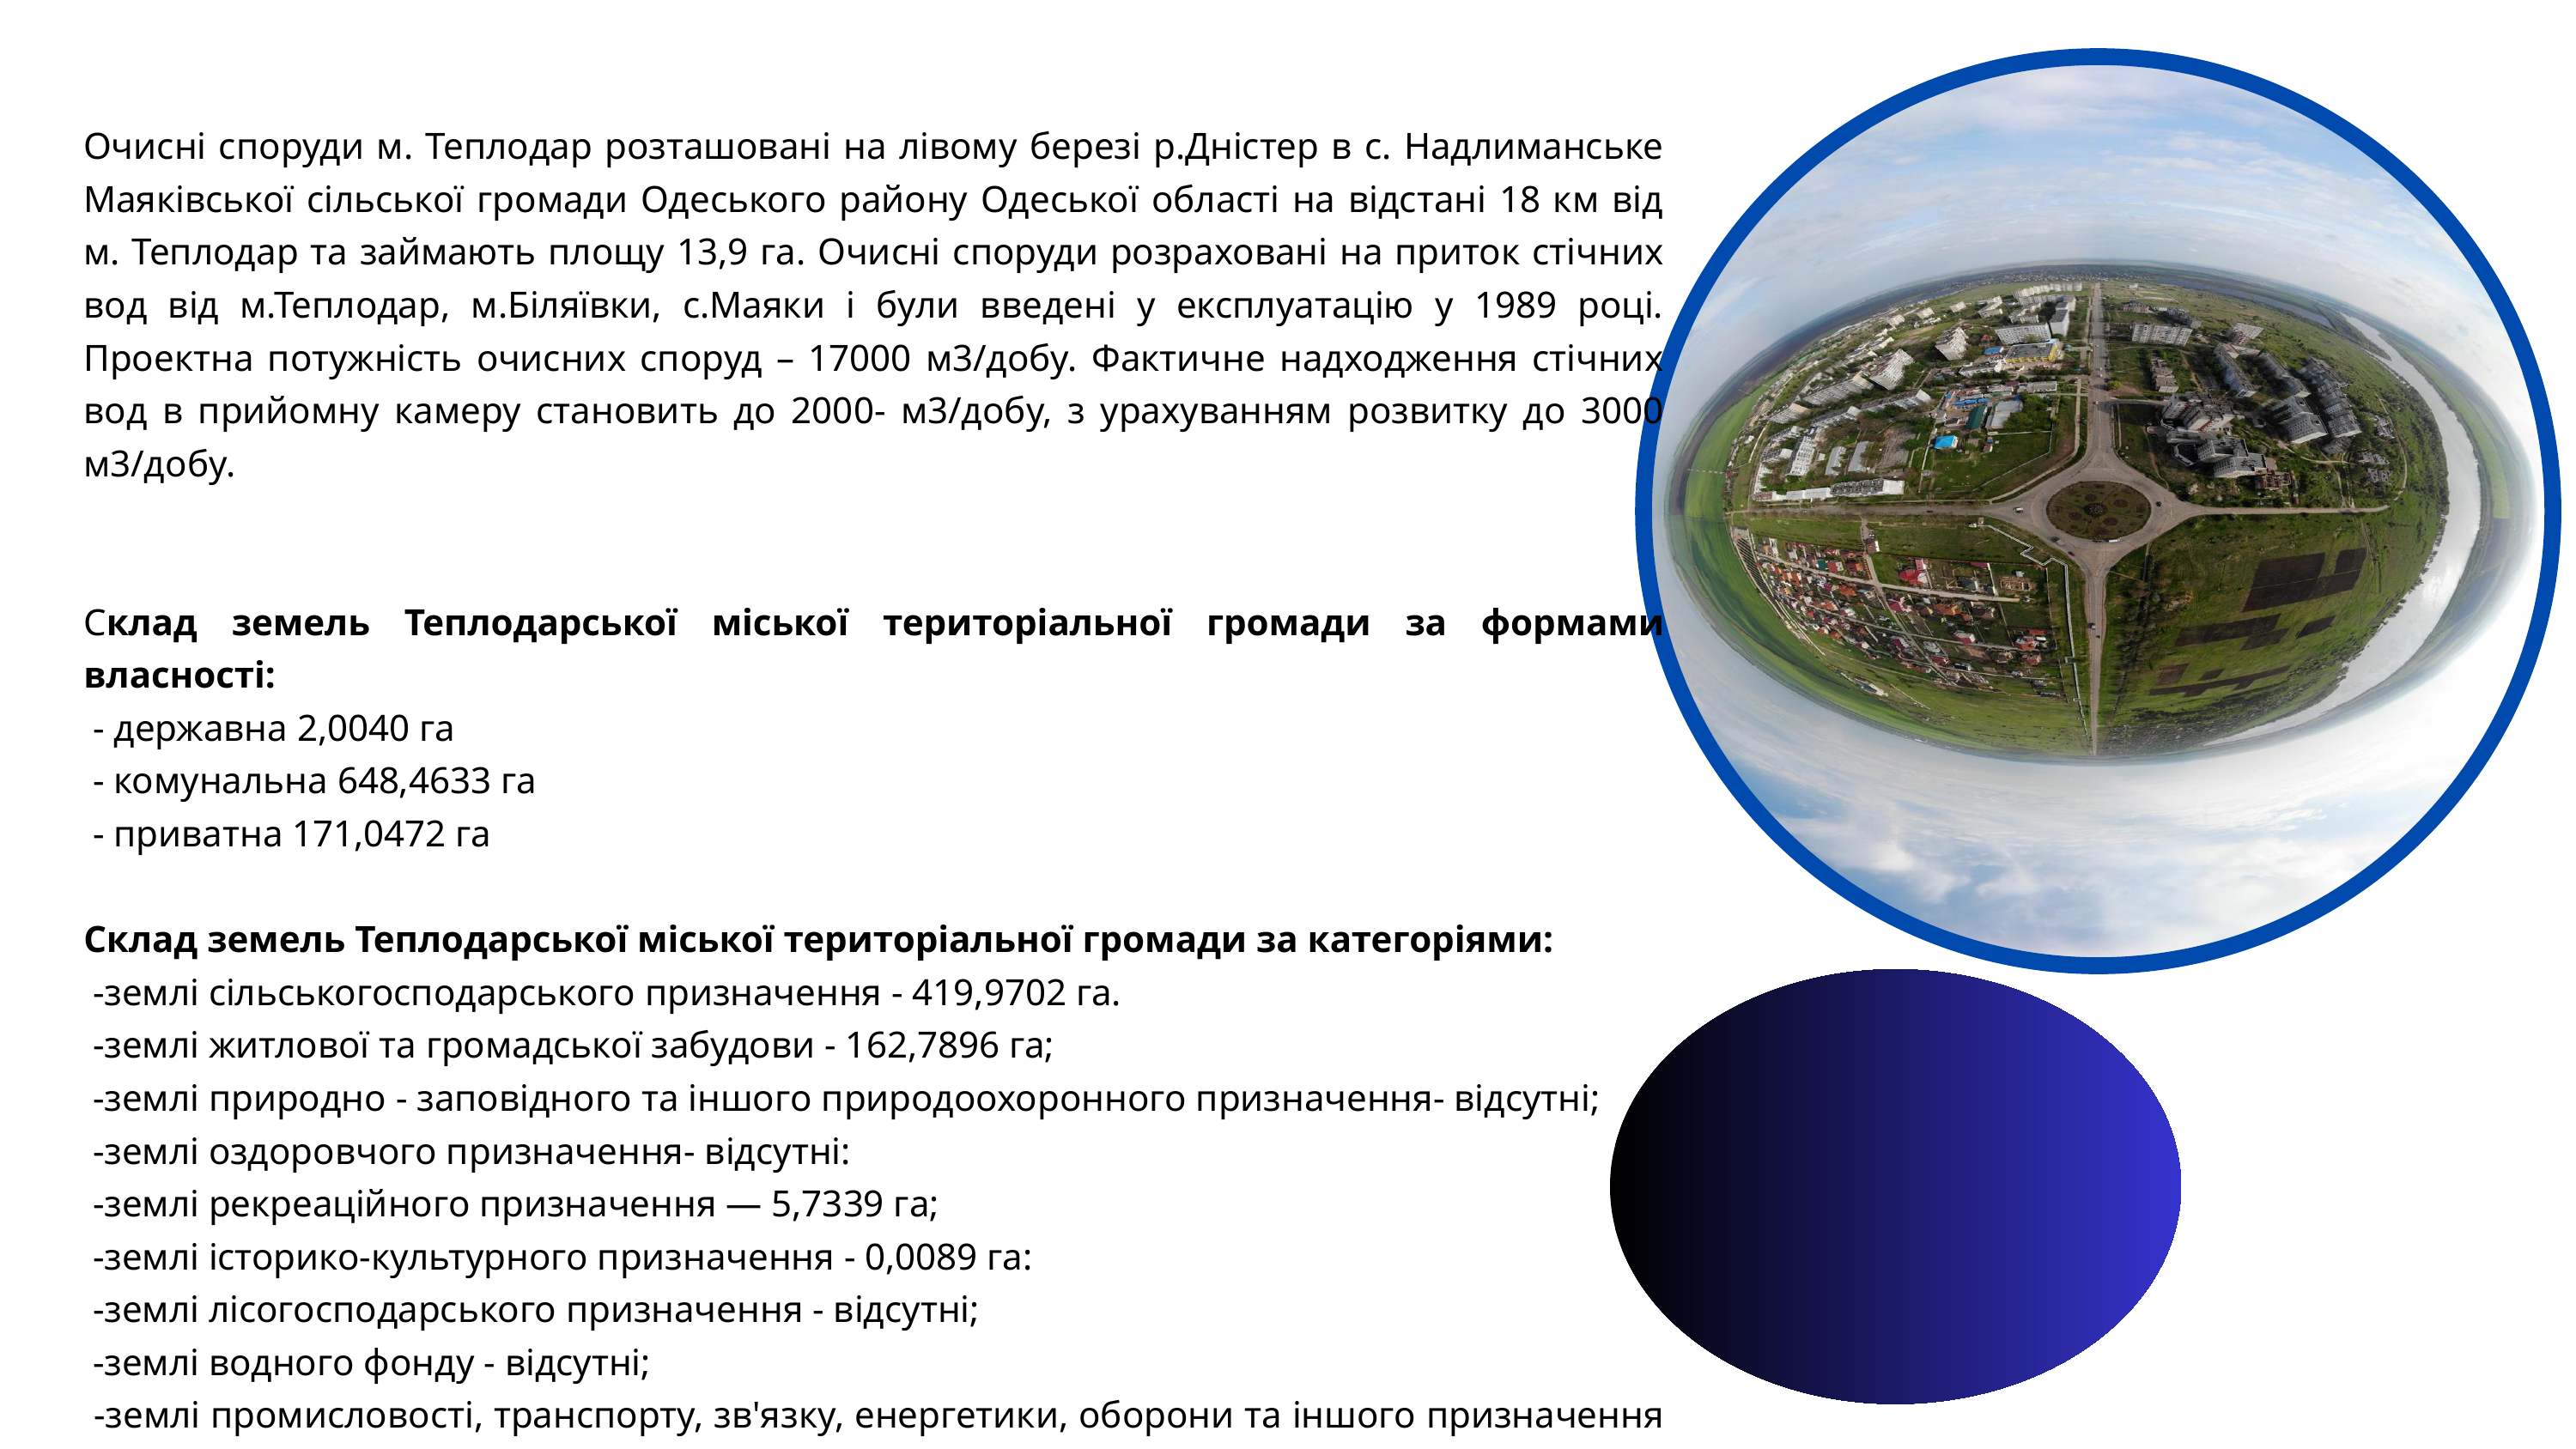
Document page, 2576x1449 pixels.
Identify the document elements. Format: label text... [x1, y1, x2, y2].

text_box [1609, 968, 2182, 1404]
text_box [1620, 47, 2576, 975]
text_box Очисні споруди м. Теплодар розташовані на лівому березі р.Дністер в с. Надлиманське Маяківської сільської громади Одеського району Одеської області на відстані 18 км від м. Теплодар та займають площу 13,9 га. Очисні споруди розраховані на приток стічних вод від м.Теплодар, м.Біляївки, с.Маяки і були введені у експлуатацію у 1989 році. Проектна потужність очисних споруд – 17000 м3/добу. Фактичне надходження стічних вод в прийомну камеру становить до 2000- м3/добу, з урахуванням розвитку до 3000 м3/добу. Склад земель Теплодарської міської територіальної громади за формами власності: - державна 2,0040 га - комунальна 648,4633 га - приватна 171,0472 га Склад земель Теплодарської міської територіальної громади за категоріями: -землі сільськогосподарського призначення - 419,9702 га. -землі житлової та громадської забудови - 162,7896 га; -землі природно - заповідного та іншого природоохоронного призначення- відсутні; -землі оздоровчого призначення- відсутні: -землі рекреаційного призначення — 5,7339 га; -землі історико-культурного призначення - 0,0089 га: -землі лісогосподарського призначення - відсутні; -землі водного фонду - відсутні; -землі промисловості, транспорту, зв'язку, енергетики, оборони та іншого призначення — 233,0119 га [83, 113, 1664, 1449]
